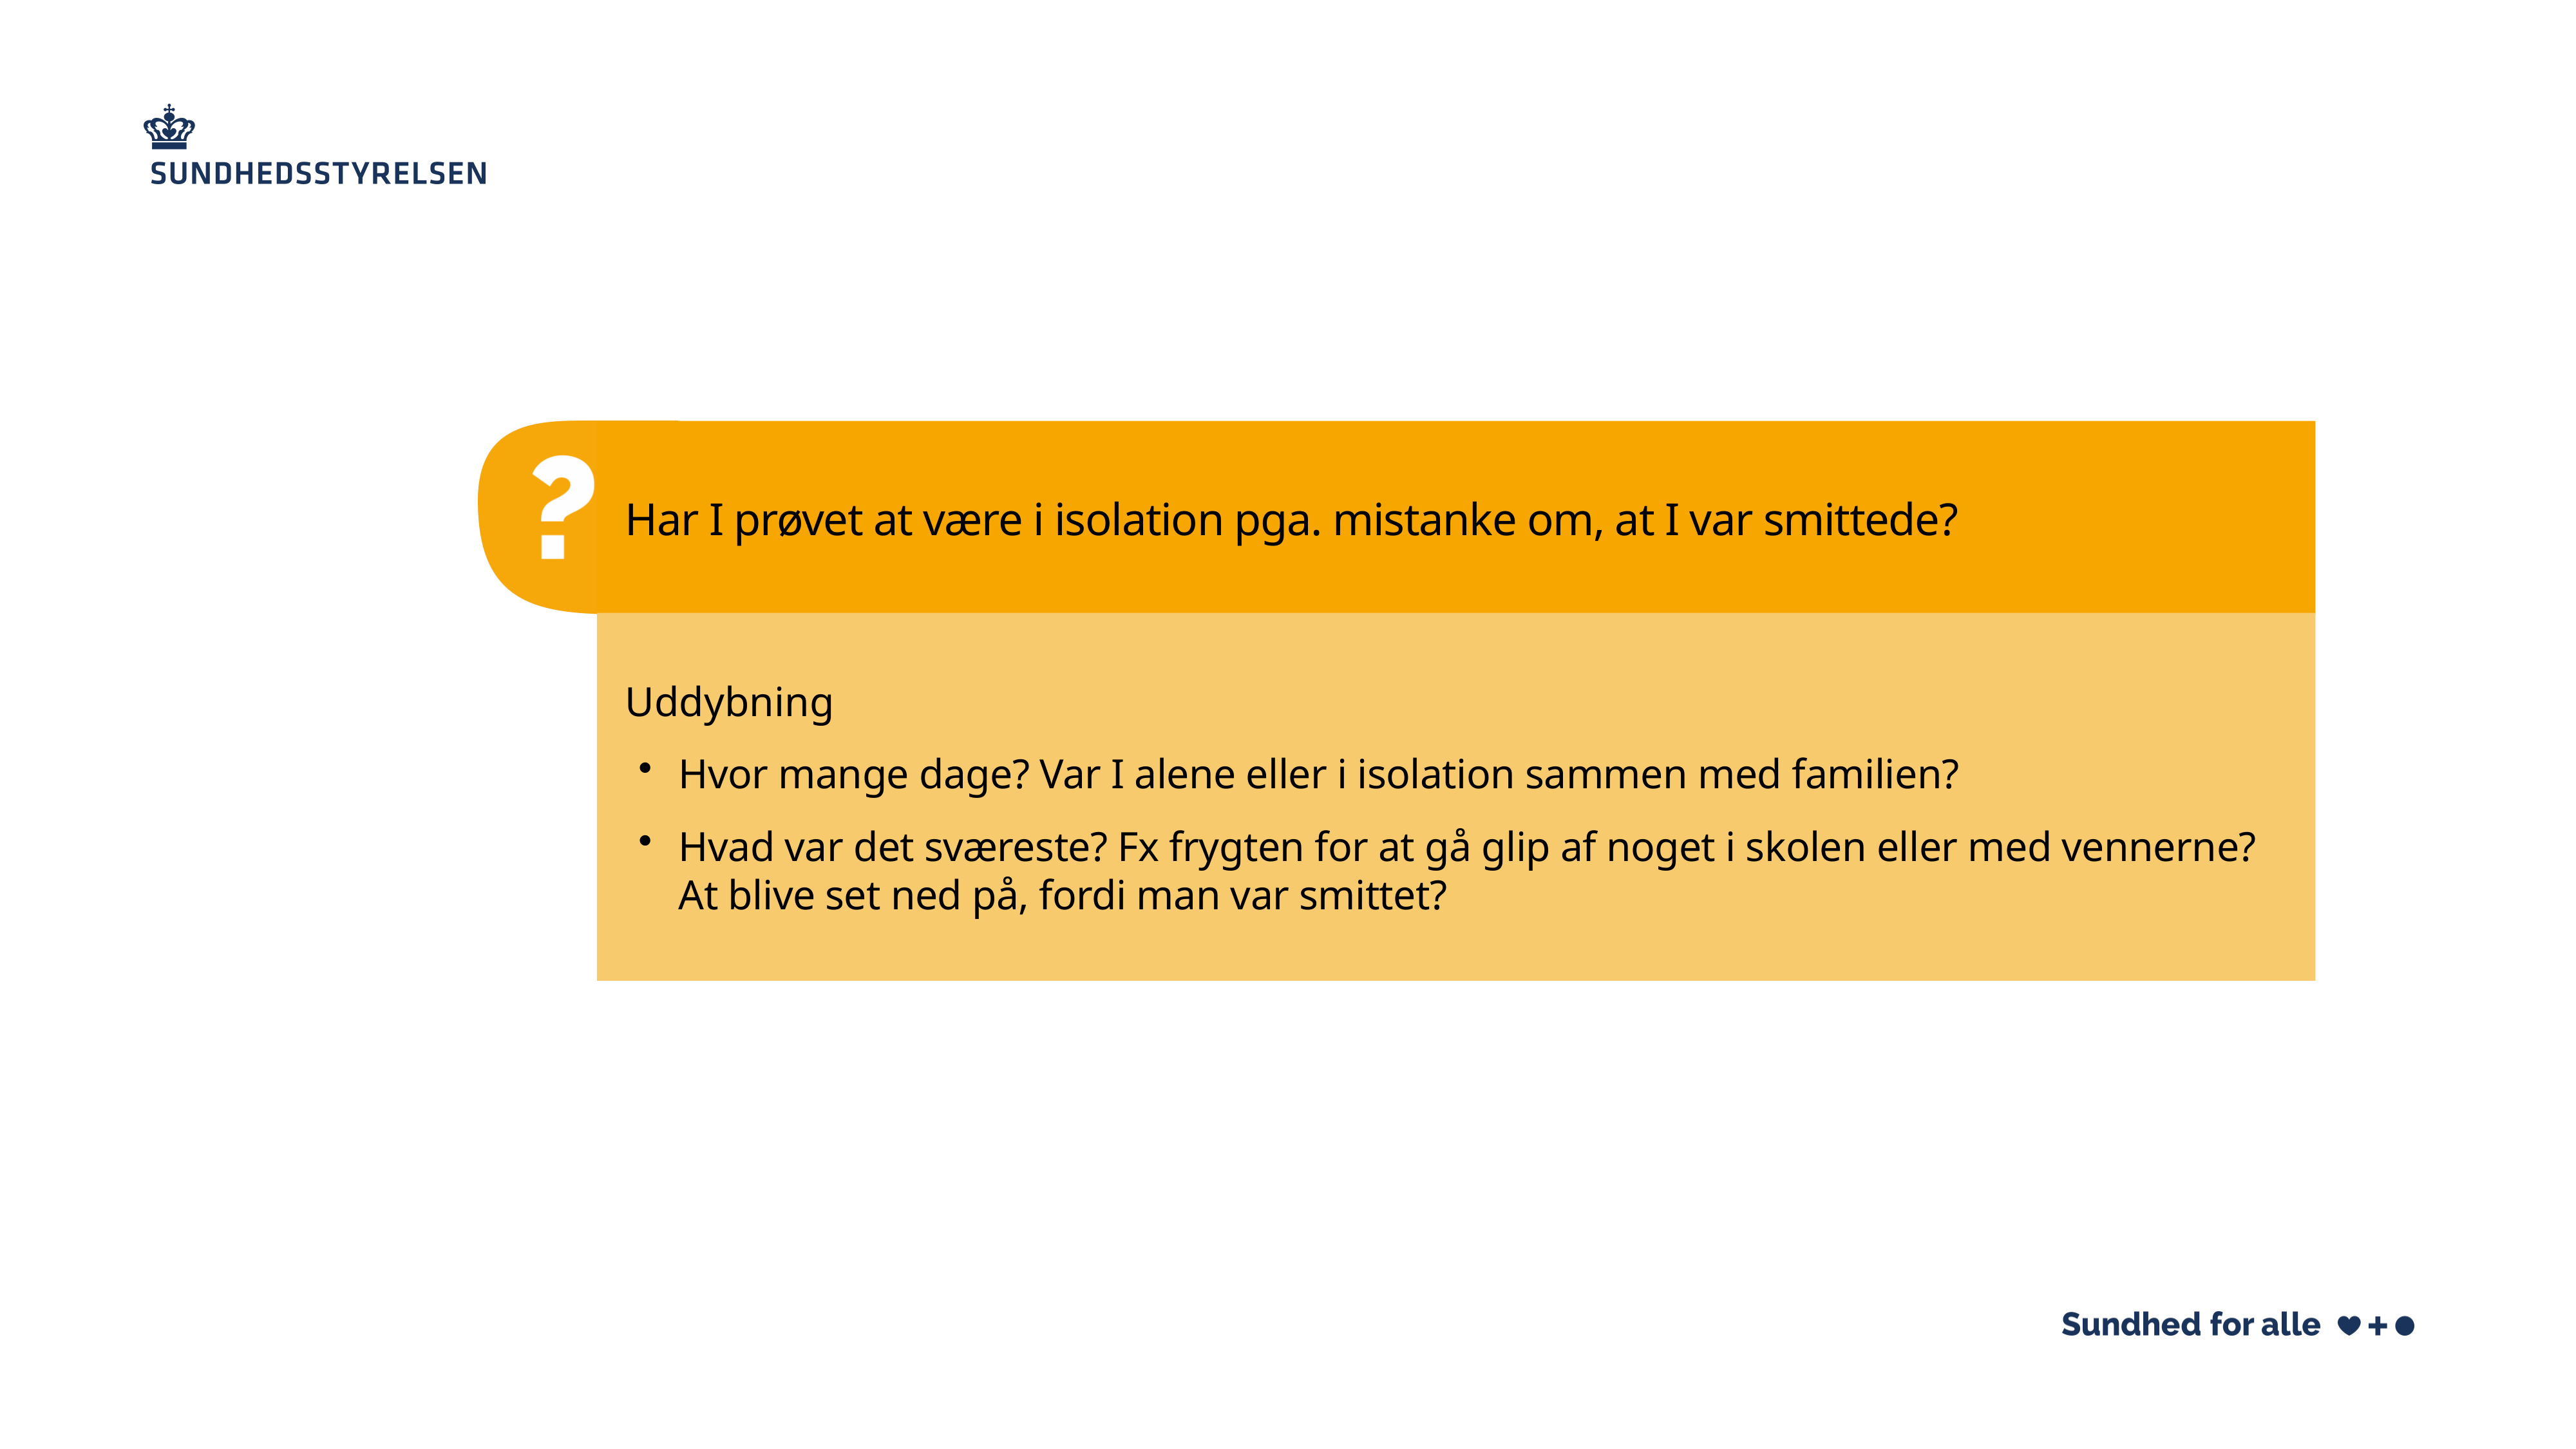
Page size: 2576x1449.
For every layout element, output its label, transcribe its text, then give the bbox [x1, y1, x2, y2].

text_box Har I prøvet at være i isolation pga. mistanke om, at I var smittede? [678, 421, 2316, 612]
picture [478, 421, 678, 614]
picture [2062, 1311, 2415, 1336]
picture [143, 104, 486, 185]
text_box Uddybning Hvor mange dage? Var I alene eller i isolation sammen med familien? Hvad var det sværeste? Fx frygten for at gå glip af noget i skolen eller med vennerne? At blive set ned på, fordi man var smittet? [596, 612, 2316, 981]
